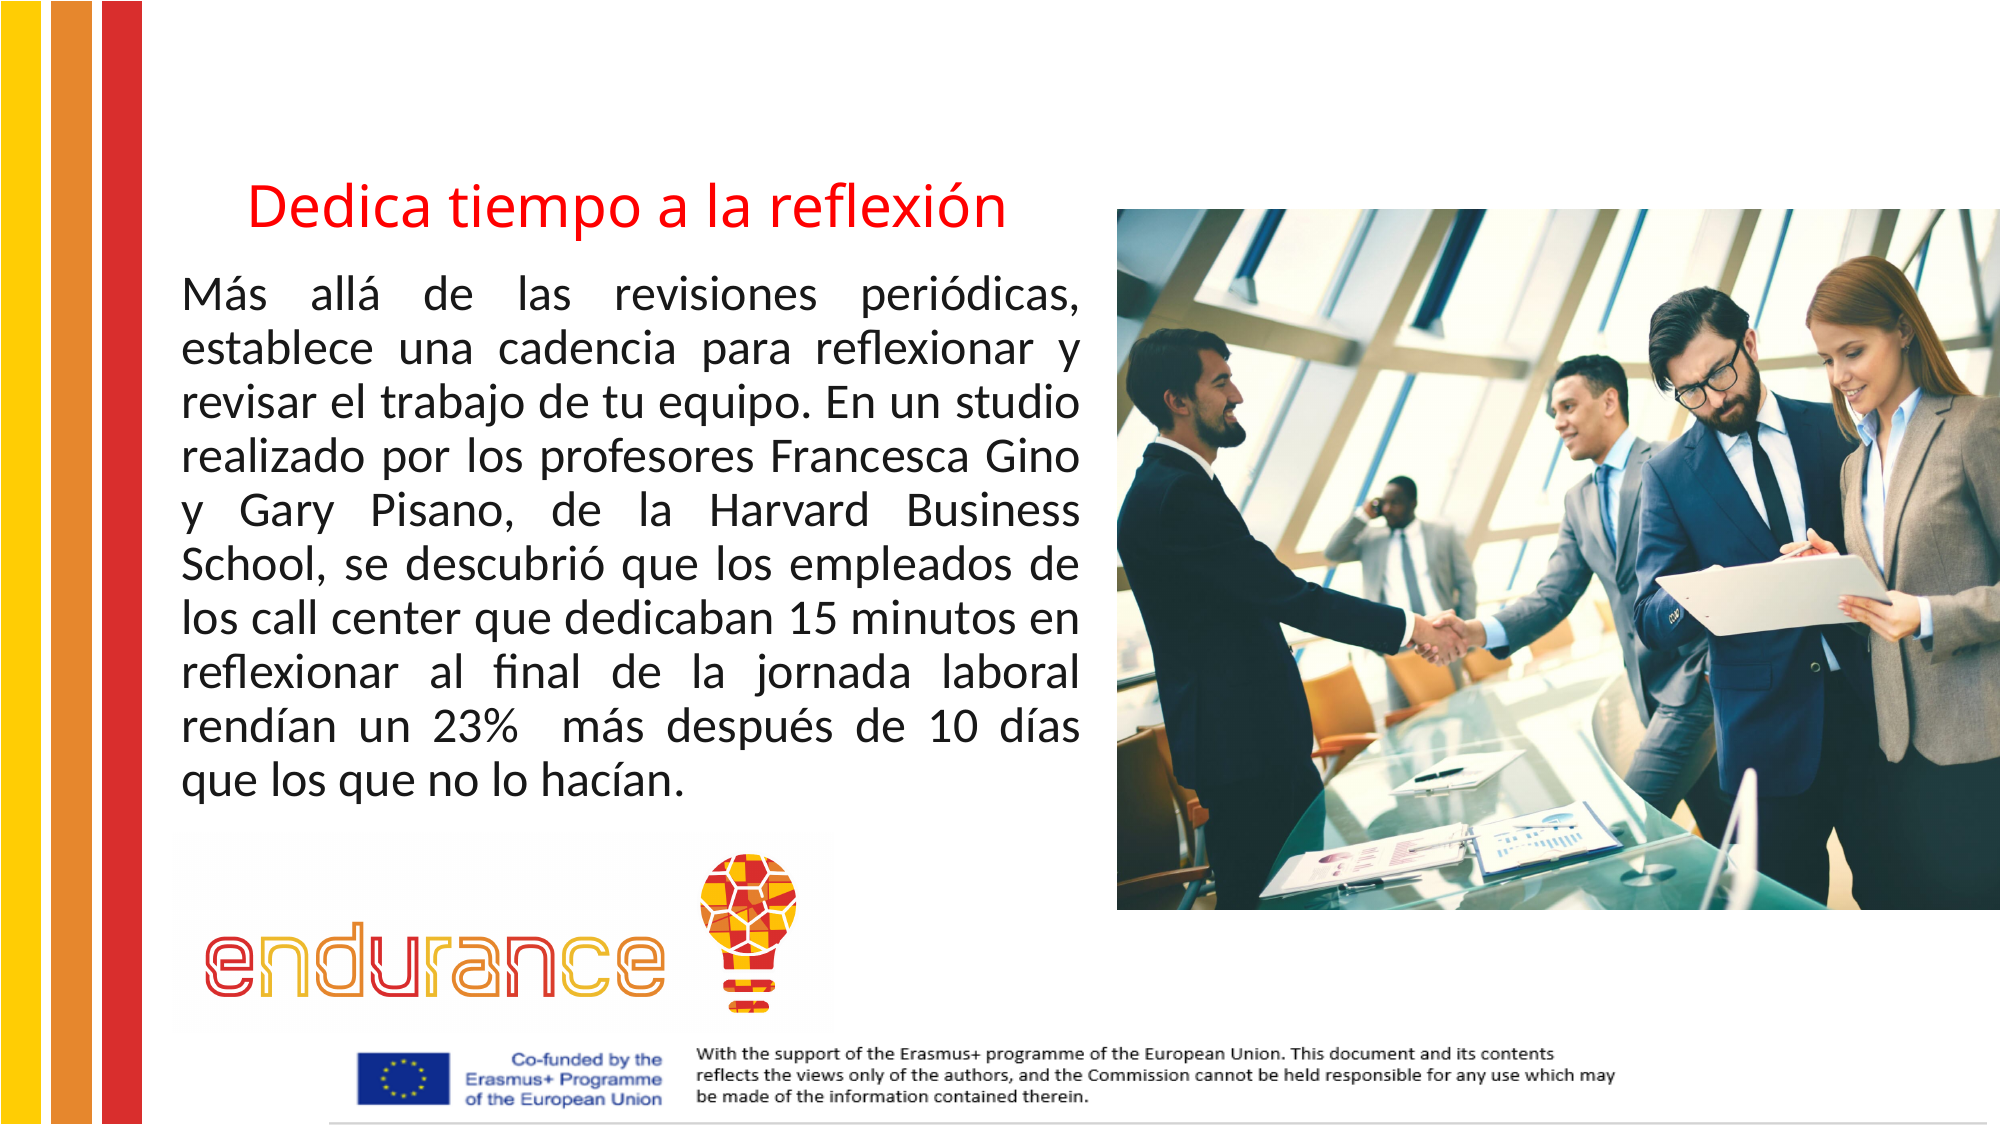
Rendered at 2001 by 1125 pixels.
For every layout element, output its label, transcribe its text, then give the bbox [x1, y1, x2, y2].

picture [1117, 209, 2000, 910]
text_box [100, 0, 144, 1125]
text_box [49, 0, 94, 1125]
subtitle Más allá de las revisiones periódicas, establece una cadencia para reflexionar y revisar el trabajo de tu equipo. En un studio realizado por los profesores Francesca Gino y Gary Pisano, de la Harvard Business School, se descubrió que los empleados de los call center que dedicaban 15 minutos en reflexionar al final de la jornada laboral rendían un 23% más después de 10 días que los que no lo hacían. [166, 260, 1097, 1035]
text_box Dedica tiempo a la reflexión [231, 141, 1044, 248]
text_box [0, 0, 43, 1125]
picture [172, 832, 1987, 1125]
